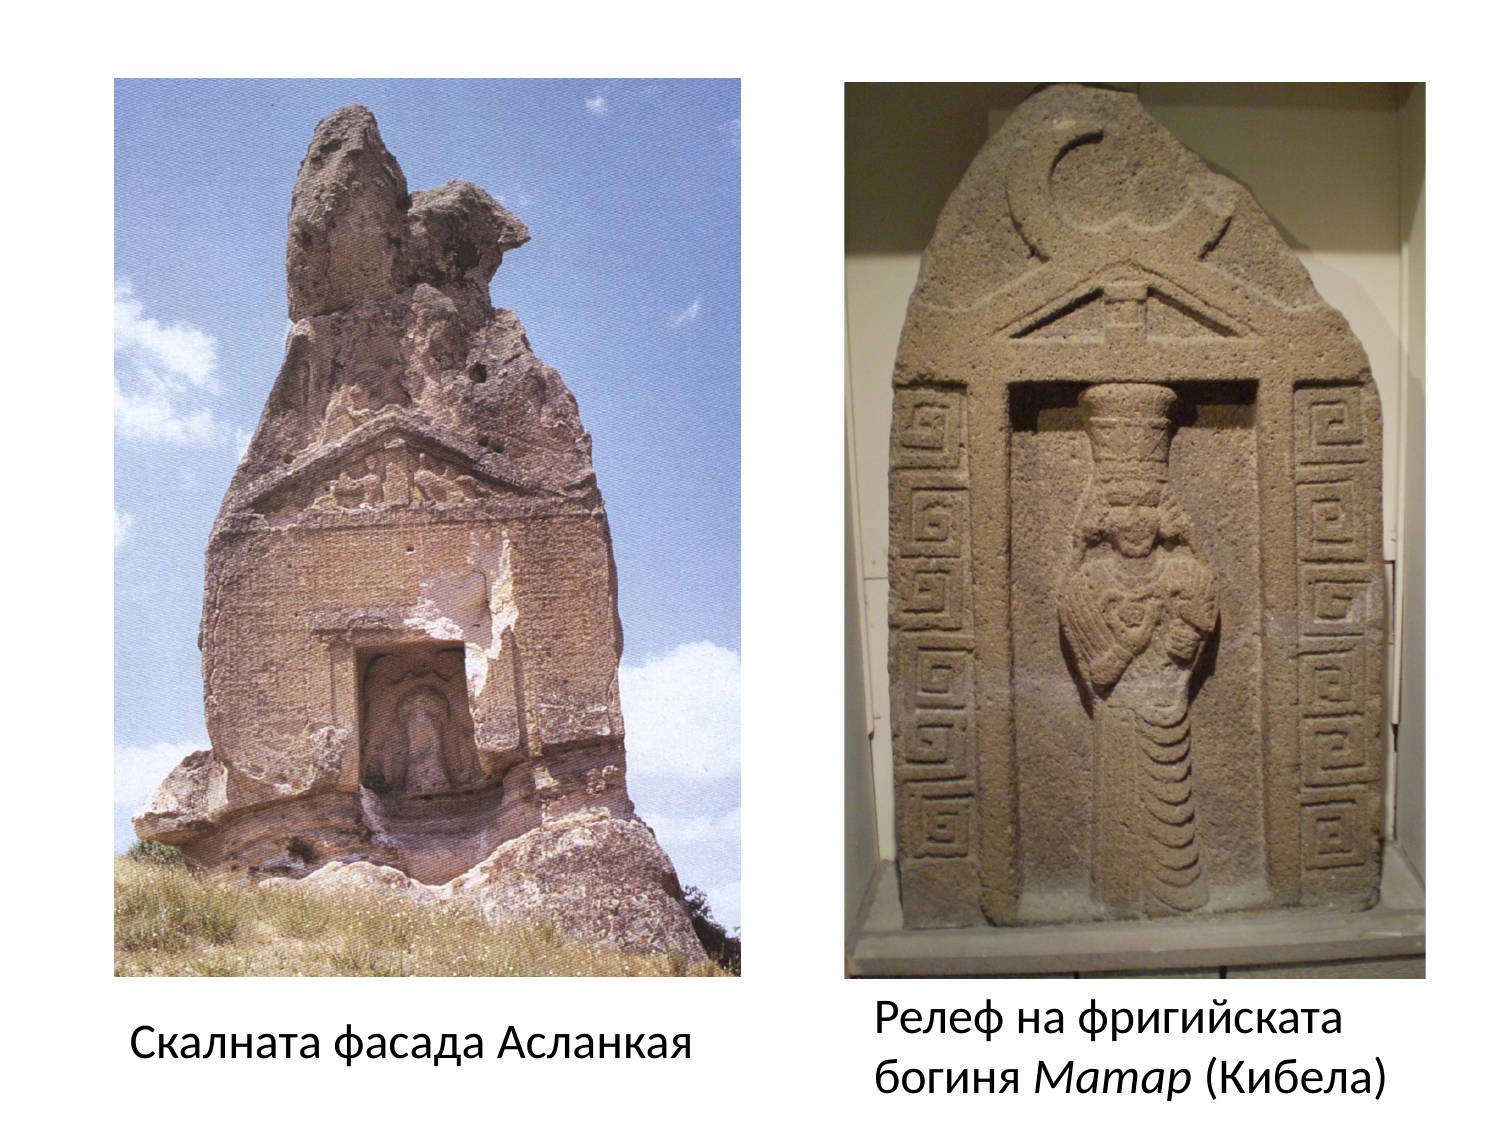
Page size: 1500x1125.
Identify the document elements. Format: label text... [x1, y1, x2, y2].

picture [844, 82, 1426, 979]
picture [114, 77, 741, 977]
text_box Релеф на фригийската богиня Матар (Кибела) [858, 976, 1500, 1112]
text_box Скалната фасада Асланкая [114, 1001, 858, 1076]
